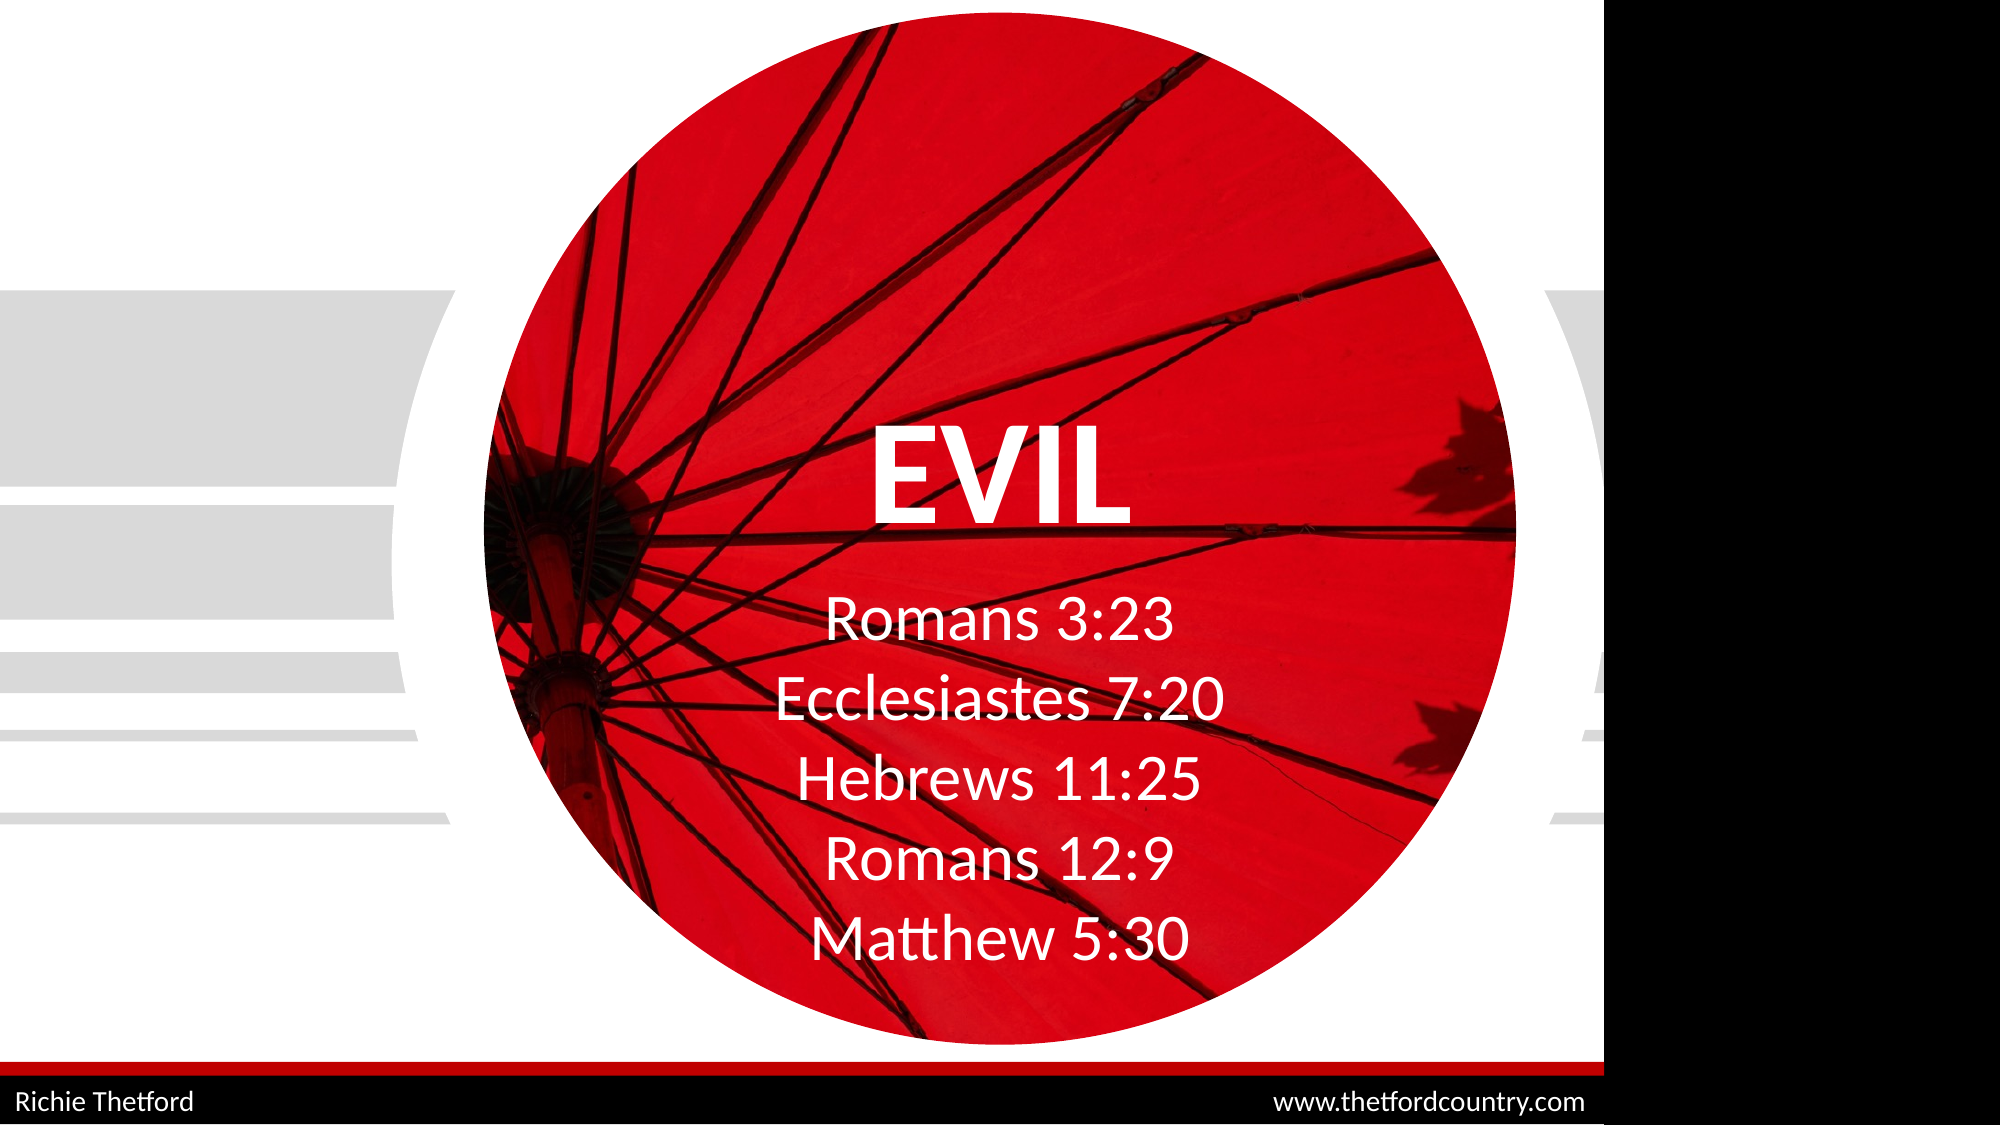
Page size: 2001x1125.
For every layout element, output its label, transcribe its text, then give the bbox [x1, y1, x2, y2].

text_box [1603, 0, 2000, 1125]
picture [483, 12, 1517, 1045]
text_box Richie Thetford www.thetfordcountry.com [0, 1077, 1603, 1125]
text_box [0, 1061, 1605, 1077]
